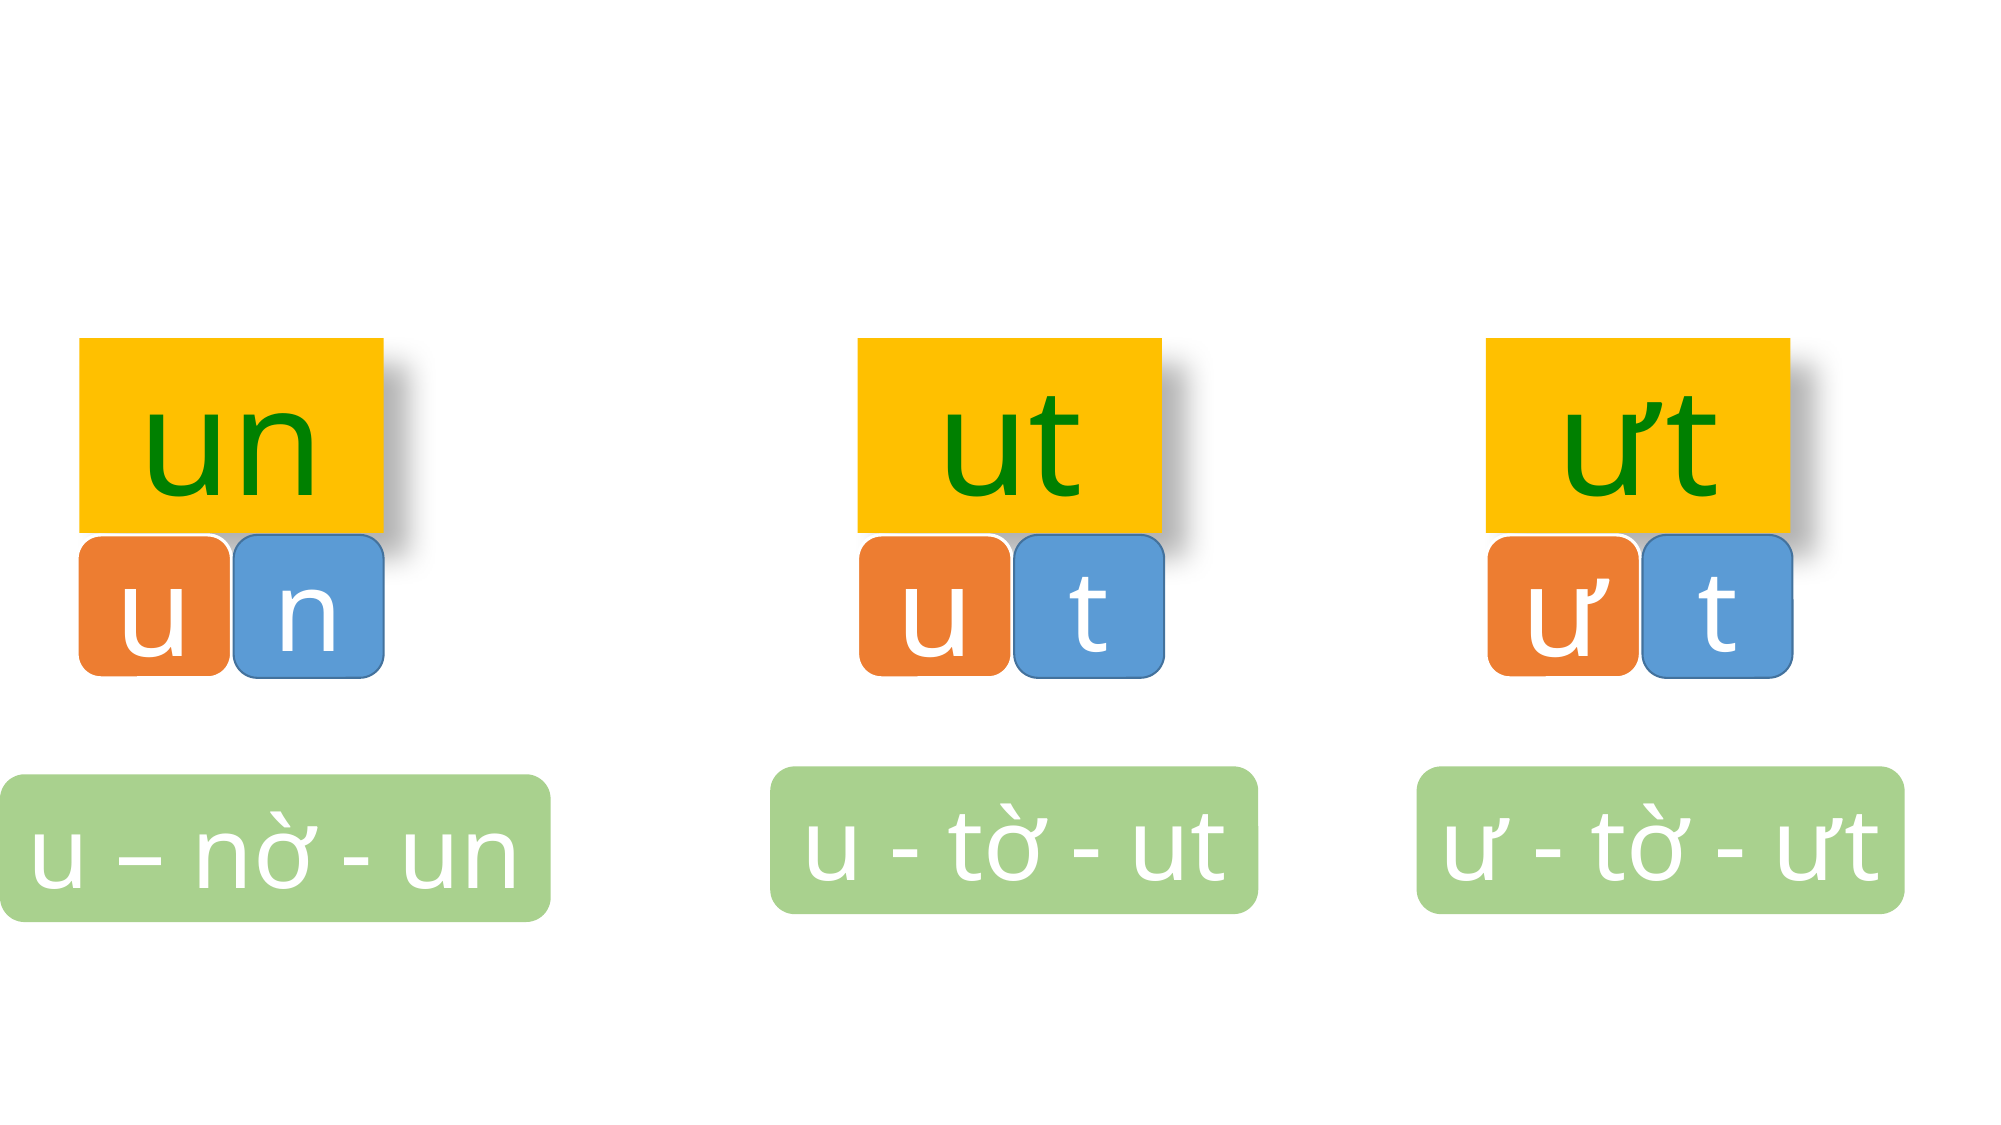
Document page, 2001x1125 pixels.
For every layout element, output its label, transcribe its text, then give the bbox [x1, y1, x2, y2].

text_box n [232, 533, 385, 679]
text_box ư [1484, 533, 1642, 680]
text_box u [856, 533, 1013, 680]
text_box u [75, 533, 233, 680]
text_box ưt [1485, 337, 1791, 534]
text_box un [78, 337, 385, 534]
text_box u – nờ - un [0, 773, 552, 924]
text_box t [1013, 533, 1166, 679]
text_box t [1641, 533, 1794, 679]
text_box ư - tờ - ưt [1415, 765, 1906, 916]
text_box u - tờ - ut [769, 765, 1260, 916]
text_box ut [857, 337, 1163, 534]
